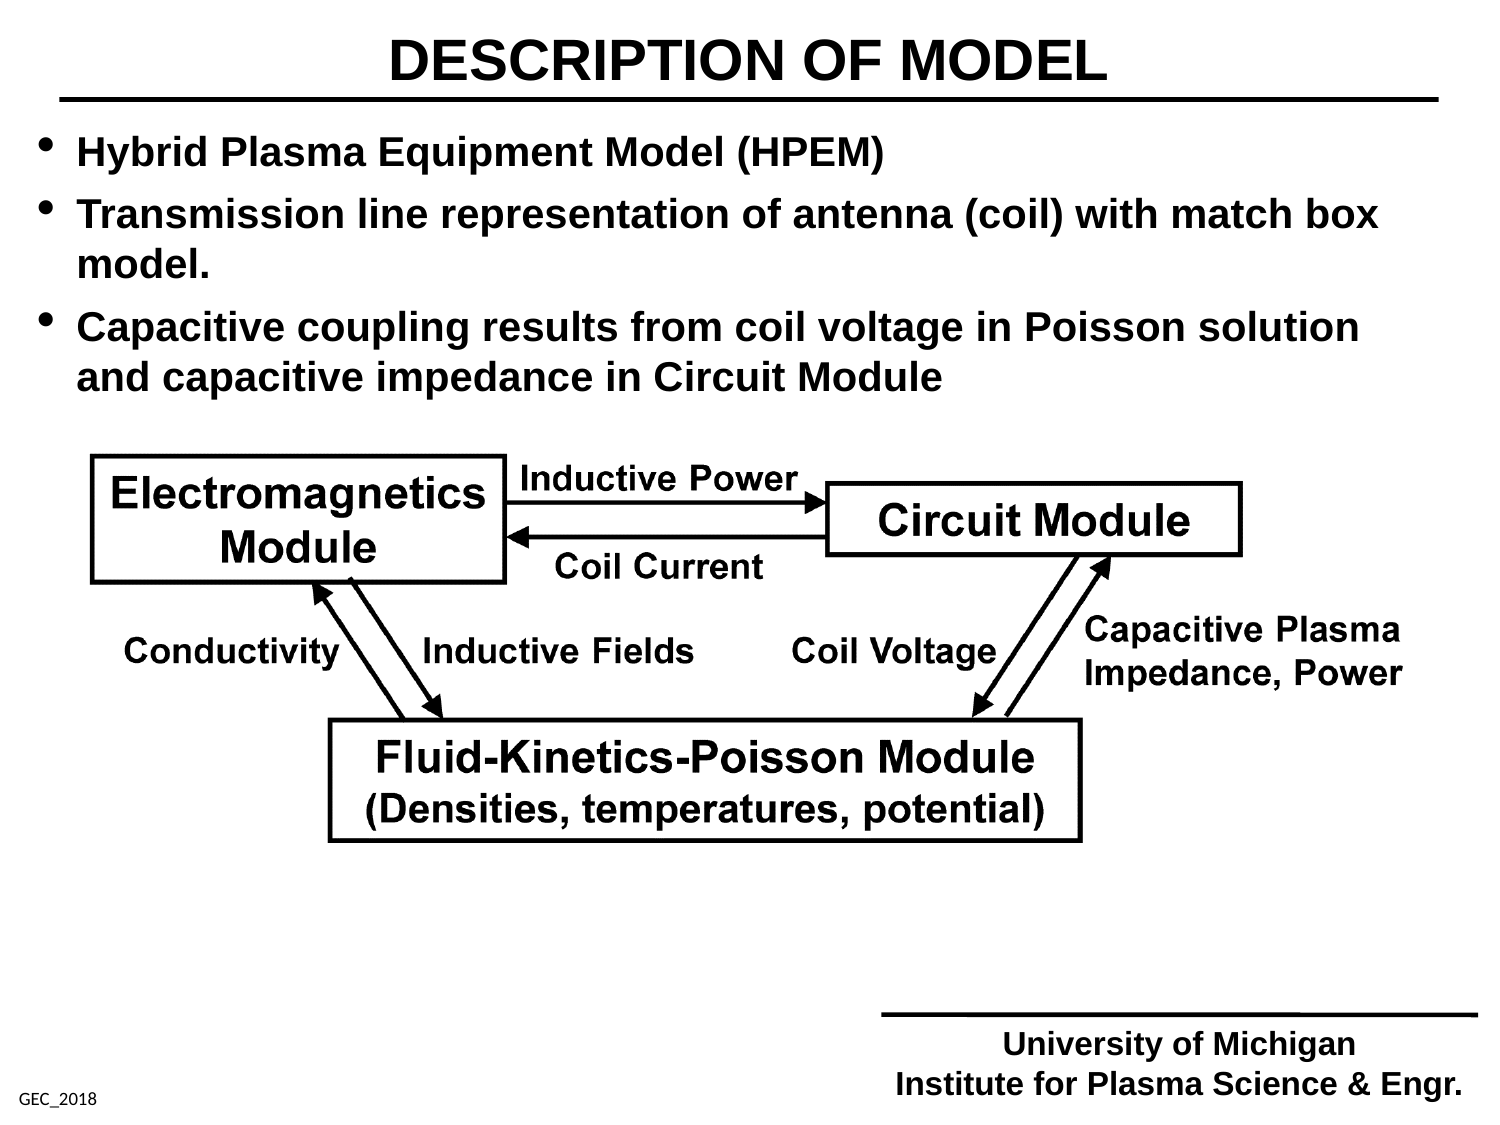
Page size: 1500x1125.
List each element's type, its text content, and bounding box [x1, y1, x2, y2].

picture [72, 424, 1424, 868]
text_box GEC_2018 [4, 1079, 206, 1117]
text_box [871, 1014, 1488, 1111]
text_box DESCRIPTION OF MODEL [33, 14, 1466, 100]
text_box Hybrid Plasma Equipment Model (HPEM) Transmission line representation of antenna (coil) with match box model. Capacitive coupling results from coil voltage in Poisson solution and capacitive impedance in Circuit Module [24, 117, 1459, 407]
